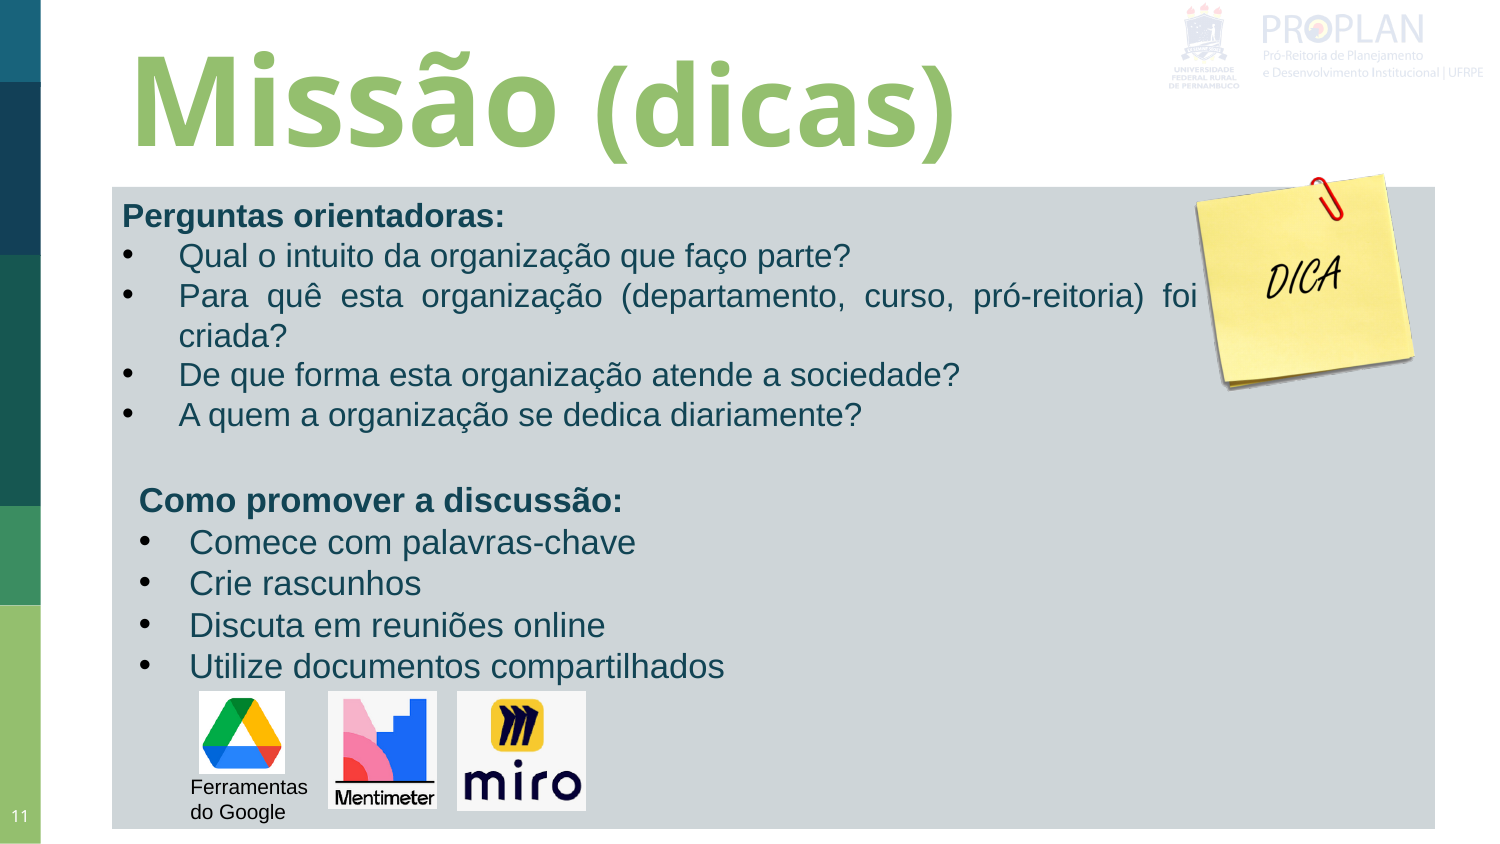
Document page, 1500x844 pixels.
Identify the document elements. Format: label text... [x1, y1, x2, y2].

text_box Como promover a discussão: Comece com palavras-chave Crie rascunhos Discuta em reuniões online Utilize documentos compartilhados [123, 470, 1231, 696]
title Missão (dicas) [112, 0, 1424, 187]
slide_number 11 [0, 790, 49, 844]
picture [327, 691, 437, 809]
picture [1193, 168, 1415, 392]
picture [1161, 0, 1247, 98]
picture [1263, 14, 1483, 80]
picture [198, 691, 285, 774]
text_box Perguntas orientadoras: Qual o intuito da organização que faço parte? Para quê esta organização (departamento, curso, pró-reitoria) foi criada? De que forma esta organização atende a sociedade? A quem a organização se dedica diariamente? [107, 186, 1215, 452]
text_box Ferramentas do Google [175, 766, 328, 832]
text_box [110, 185, 1437, 831]
picture [456, 691, 587, 811]
